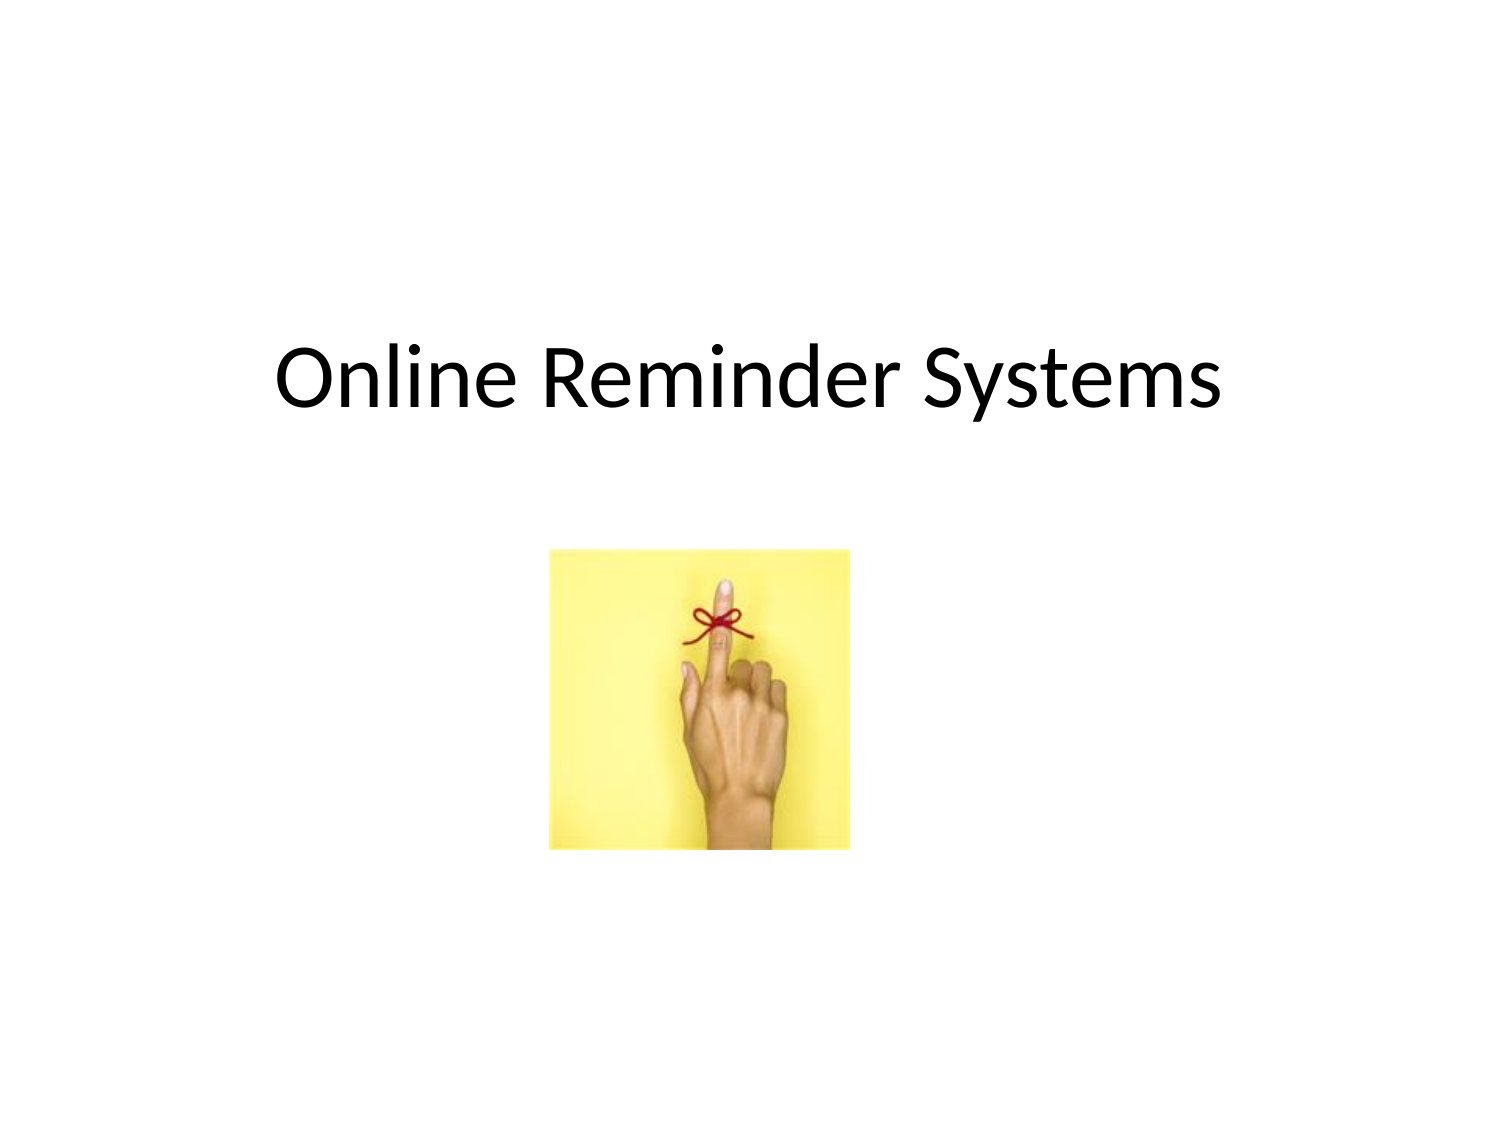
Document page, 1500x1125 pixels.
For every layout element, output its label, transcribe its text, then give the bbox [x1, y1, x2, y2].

picture [549, 549, 851, 851]
title Online Reminder Systems [112, 249, 1388, 492]
